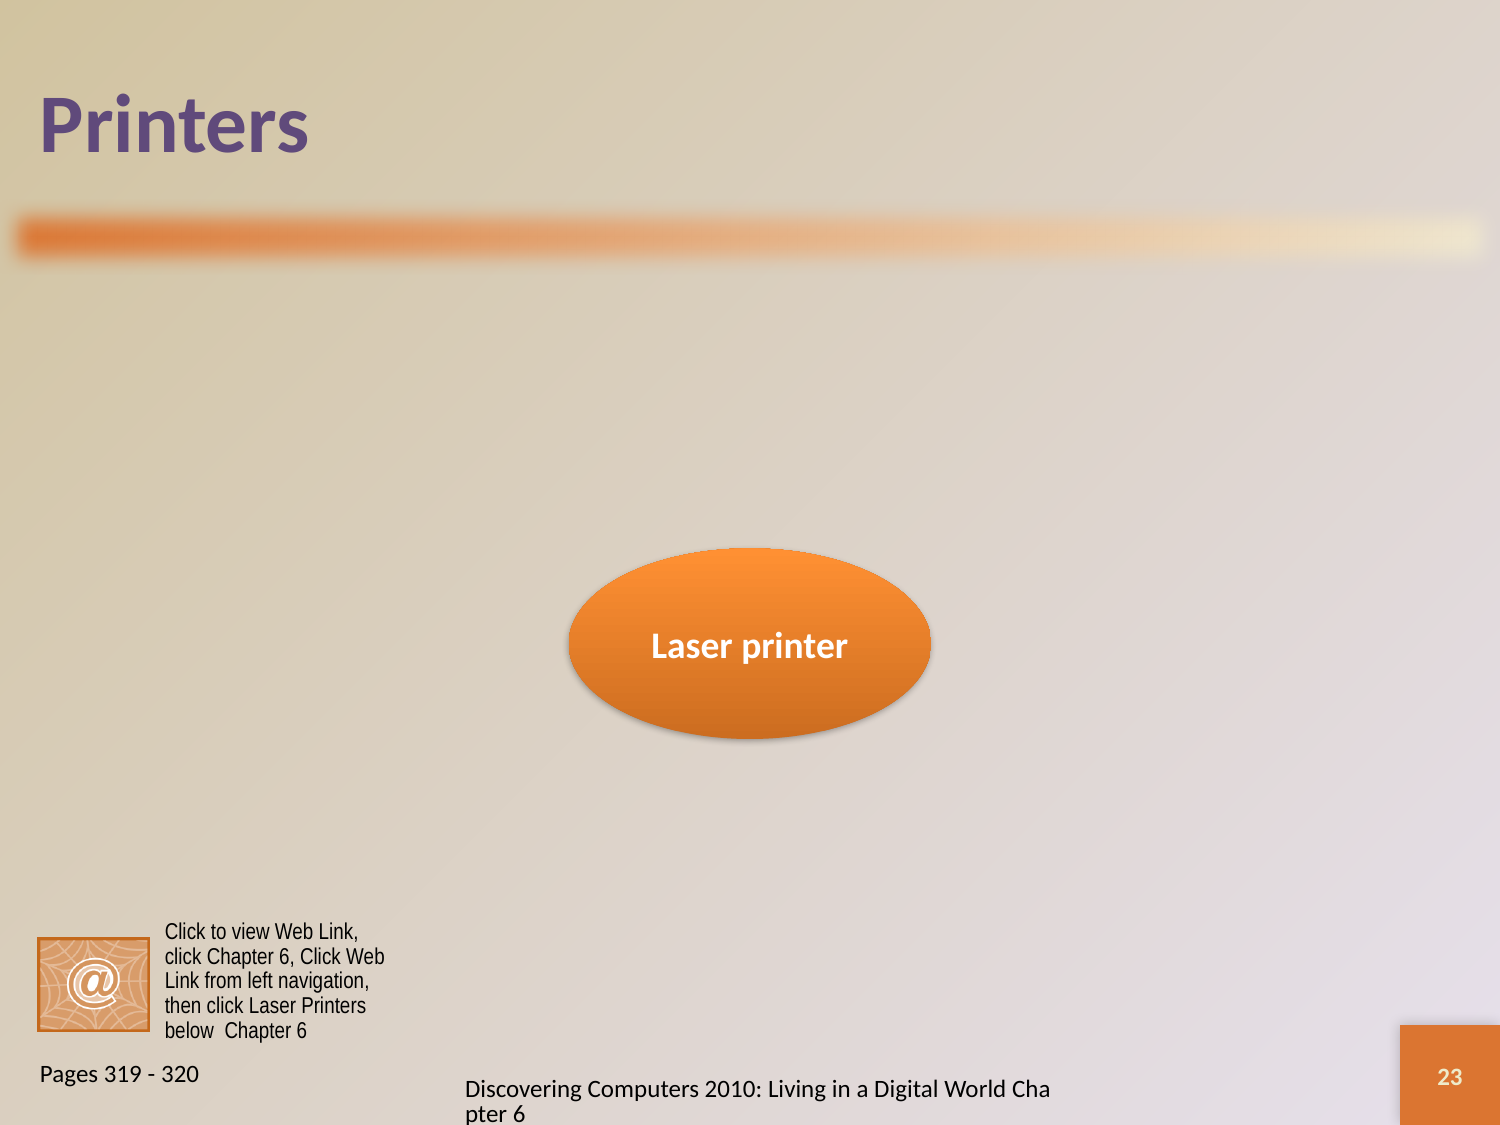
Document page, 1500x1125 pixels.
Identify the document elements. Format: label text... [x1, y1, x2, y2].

list Pages 319 - 320 [24, 1050, 300, 1125]
slide_number 23 [1400, 1025, 1500, 1125]
title Printers [24, 24, 1475, 213]
footer Discovering Computers 2010: Living in a Digital World Chapter 6 [450, 1050, 1075, 1125]
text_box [37, 912, 438, 1053]
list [24, 262, 1476, 1026]
